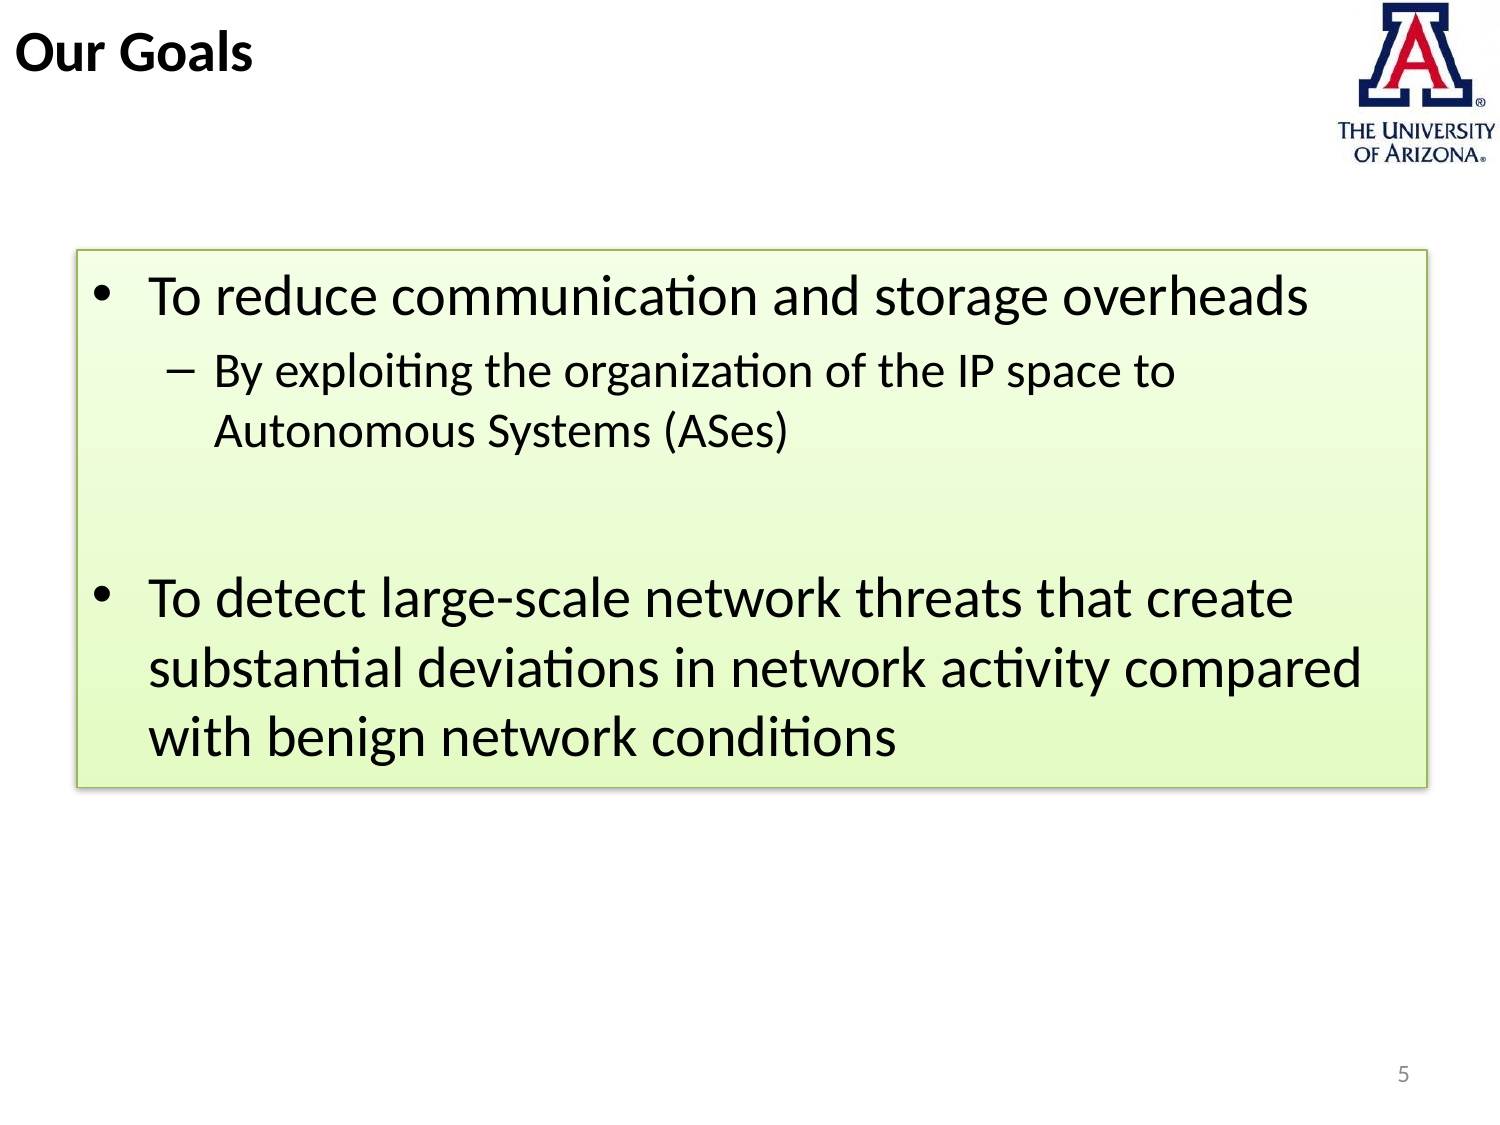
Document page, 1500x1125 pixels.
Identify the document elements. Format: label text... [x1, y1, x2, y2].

text_box Our Goals [0, 0, 1427, 96]
picture [1327, 0, 1500, 165]
list To reduce communication and storage overheads By exploiting the organization of the IP space to Autonomous Systems (ASes) To detect large-scale network threats that create substantial deviations in network activity compared with benign network conditions [76, 249, 1428, 788]
slide_number 5 [1074, 1042, 1425, 1103]
